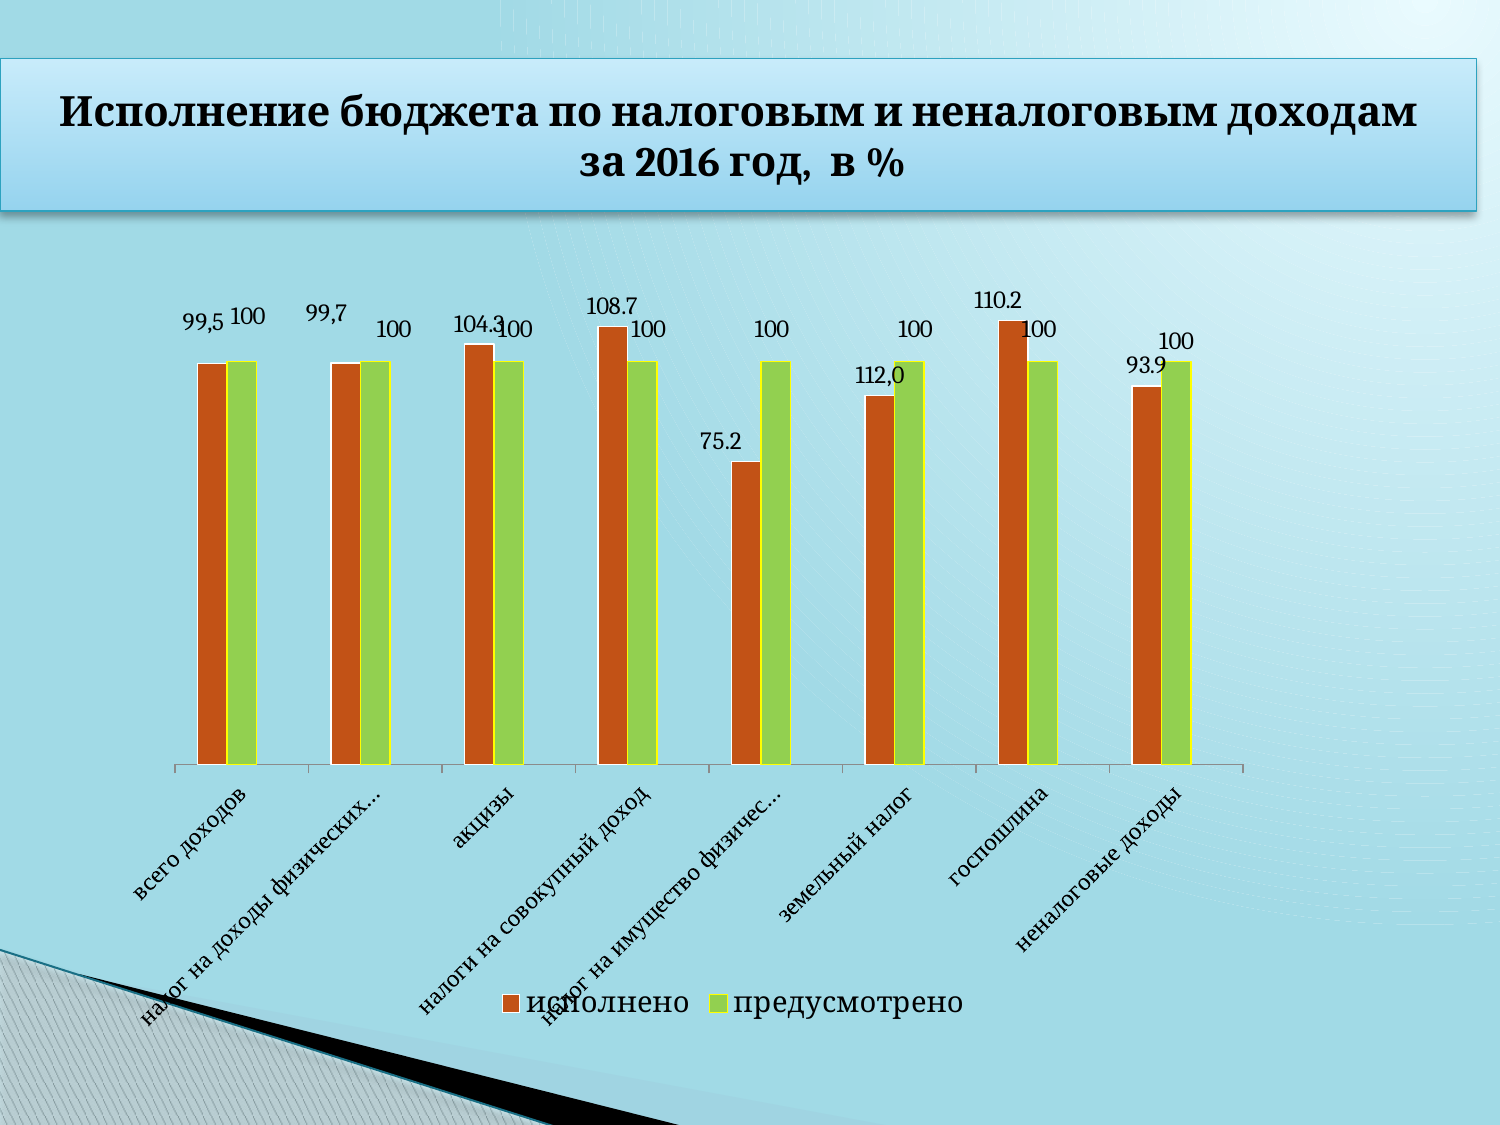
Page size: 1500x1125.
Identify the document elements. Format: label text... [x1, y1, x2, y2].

chart [58, 257, 1409, 1031]
title Исполнение бюджета по налоговым и неналоговым доходам за 2016 год, в % [0, 58, 1477, 212]
